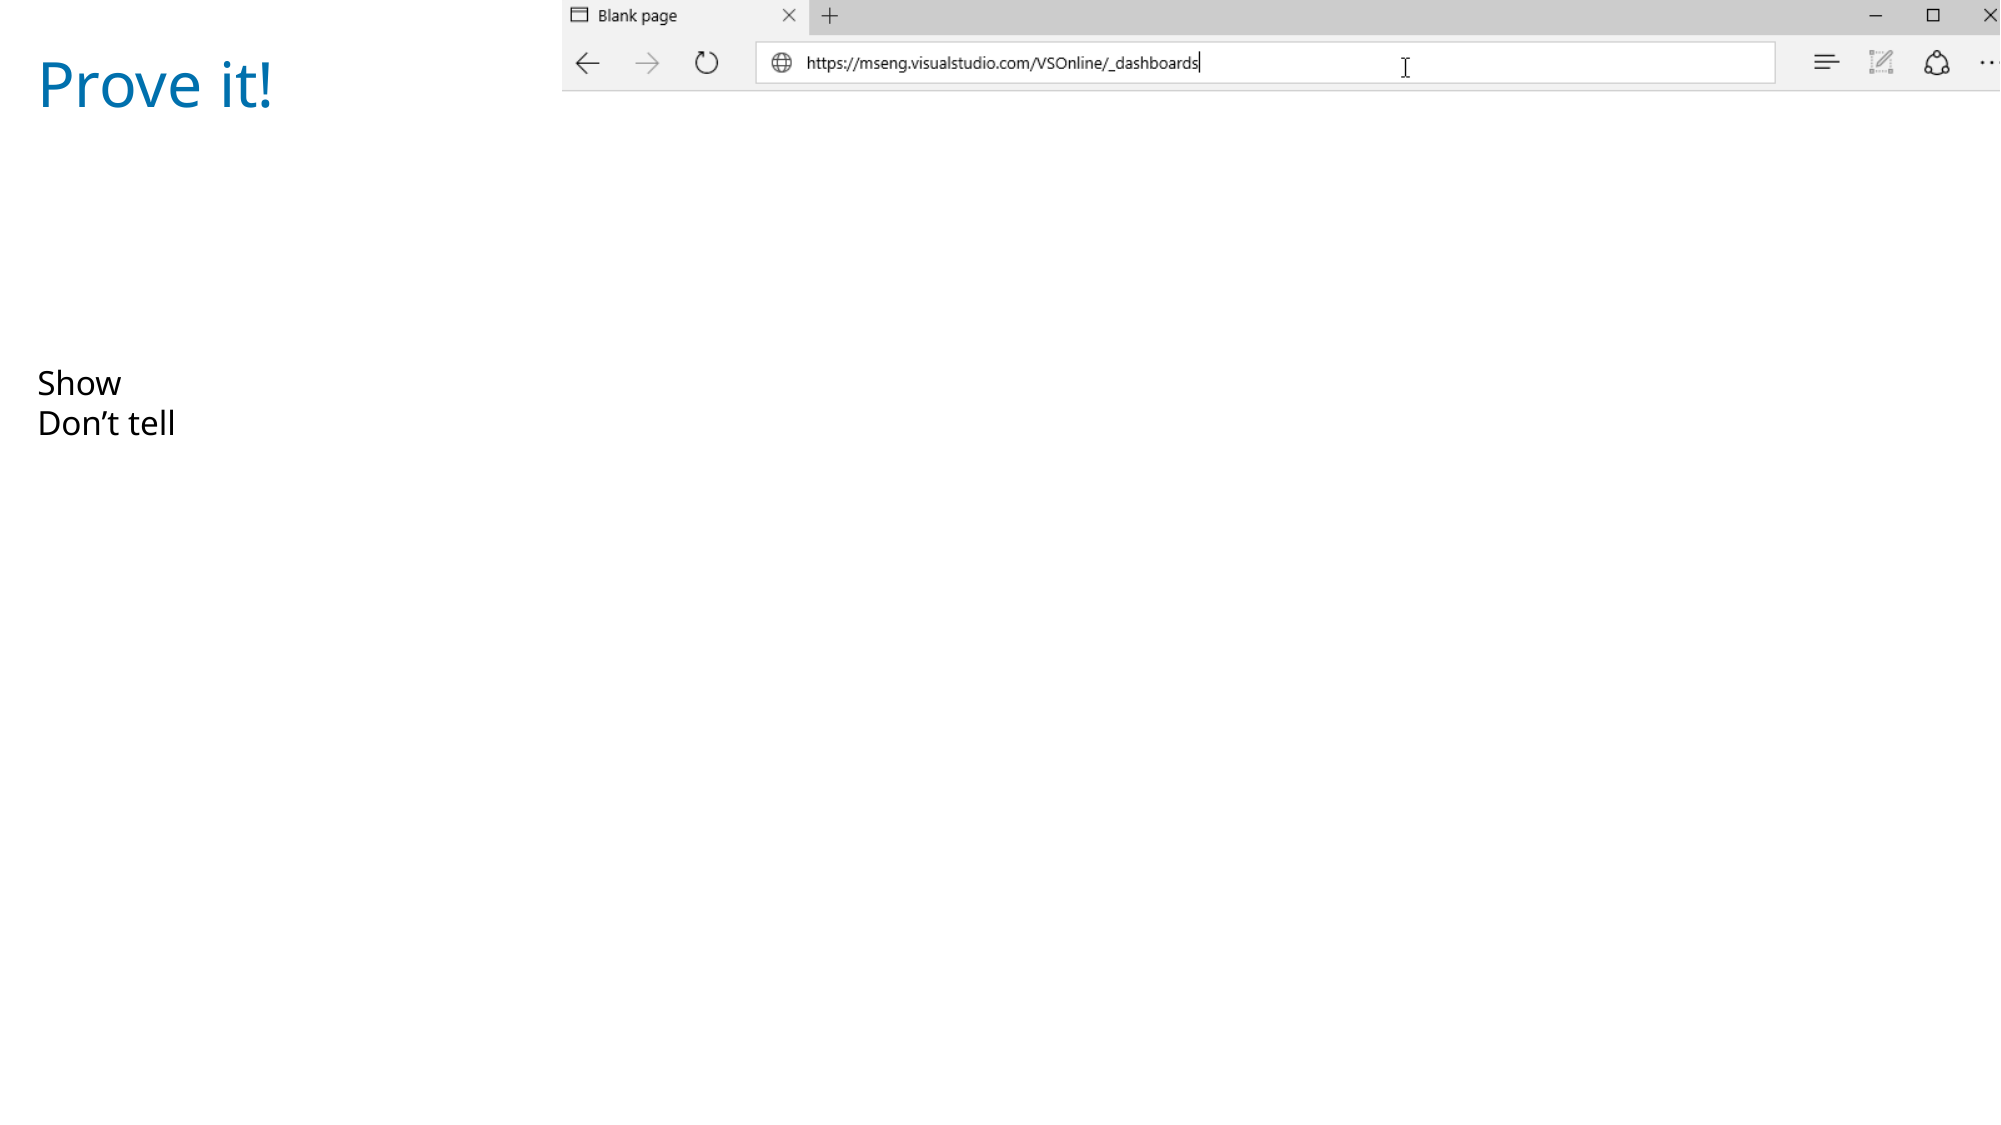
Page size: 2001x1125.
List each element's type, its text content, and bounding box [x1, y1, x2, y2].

picture [562, 0, 2000, 1125]
list Show Don’t tell [37, 361, 562, 1031]
title Prove it! [37, 0, 562, 182]
